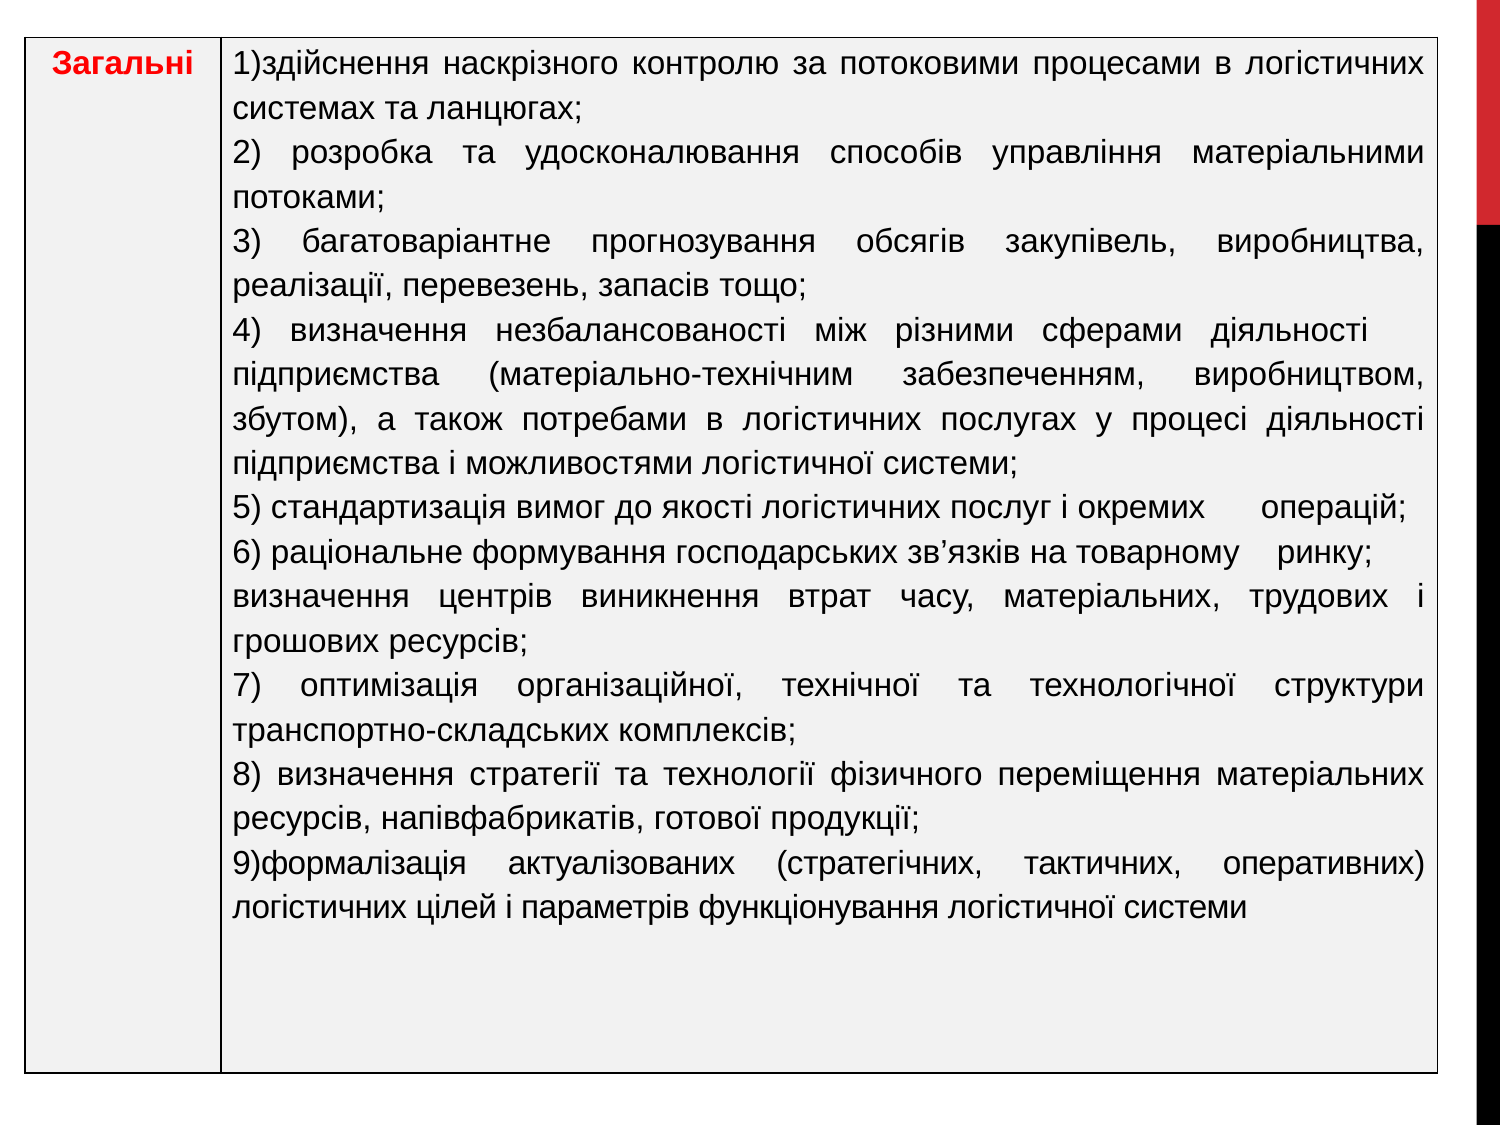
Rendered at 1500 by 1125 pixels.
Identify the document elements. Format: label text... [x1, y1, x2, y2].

table_header 1)здійснення наскрізного контролю за потоковими процесами в логістичних системах та ланцюгах; 2) розробка та удосконалювання способів управління матеріальними потоками; 3) багатоваріантне прогнозування обсягів закупівель, виробництва, реалізації, перевезень, запасів тощо; 4) визначення незбалансованості між різними сферами діяльності підприємства (матеріально-технічним забезпеченням, виробництвом, збутом), а також потребами в логістичних послугах у процесі діяльності підприємства і можливостями логістичної системи; 5) стандартизація вимог до якості логістичних послуг і окремих операцій; 6) раціональне формування господарських зв’язків на товарному ринку; визначення центрів виникнення втрат часу, матеріальних, трудових і грошових ресурсів; 7) оптимізація організаційної, технічної та технологічної структури транспортно-складських комплексів; 8) визначення стратегії та технології фізичного переміщення матеріальних ресурсів, напівфабрикатів, готової продукції; 9)формалізація актуалізованих (стратегічних, тактичних, оперативних) логістичних цілей і параметрів функціонування логістичної системи [222, 38, 1437, 1072]
table_header Загальні [26, 38, 220, 1072]
